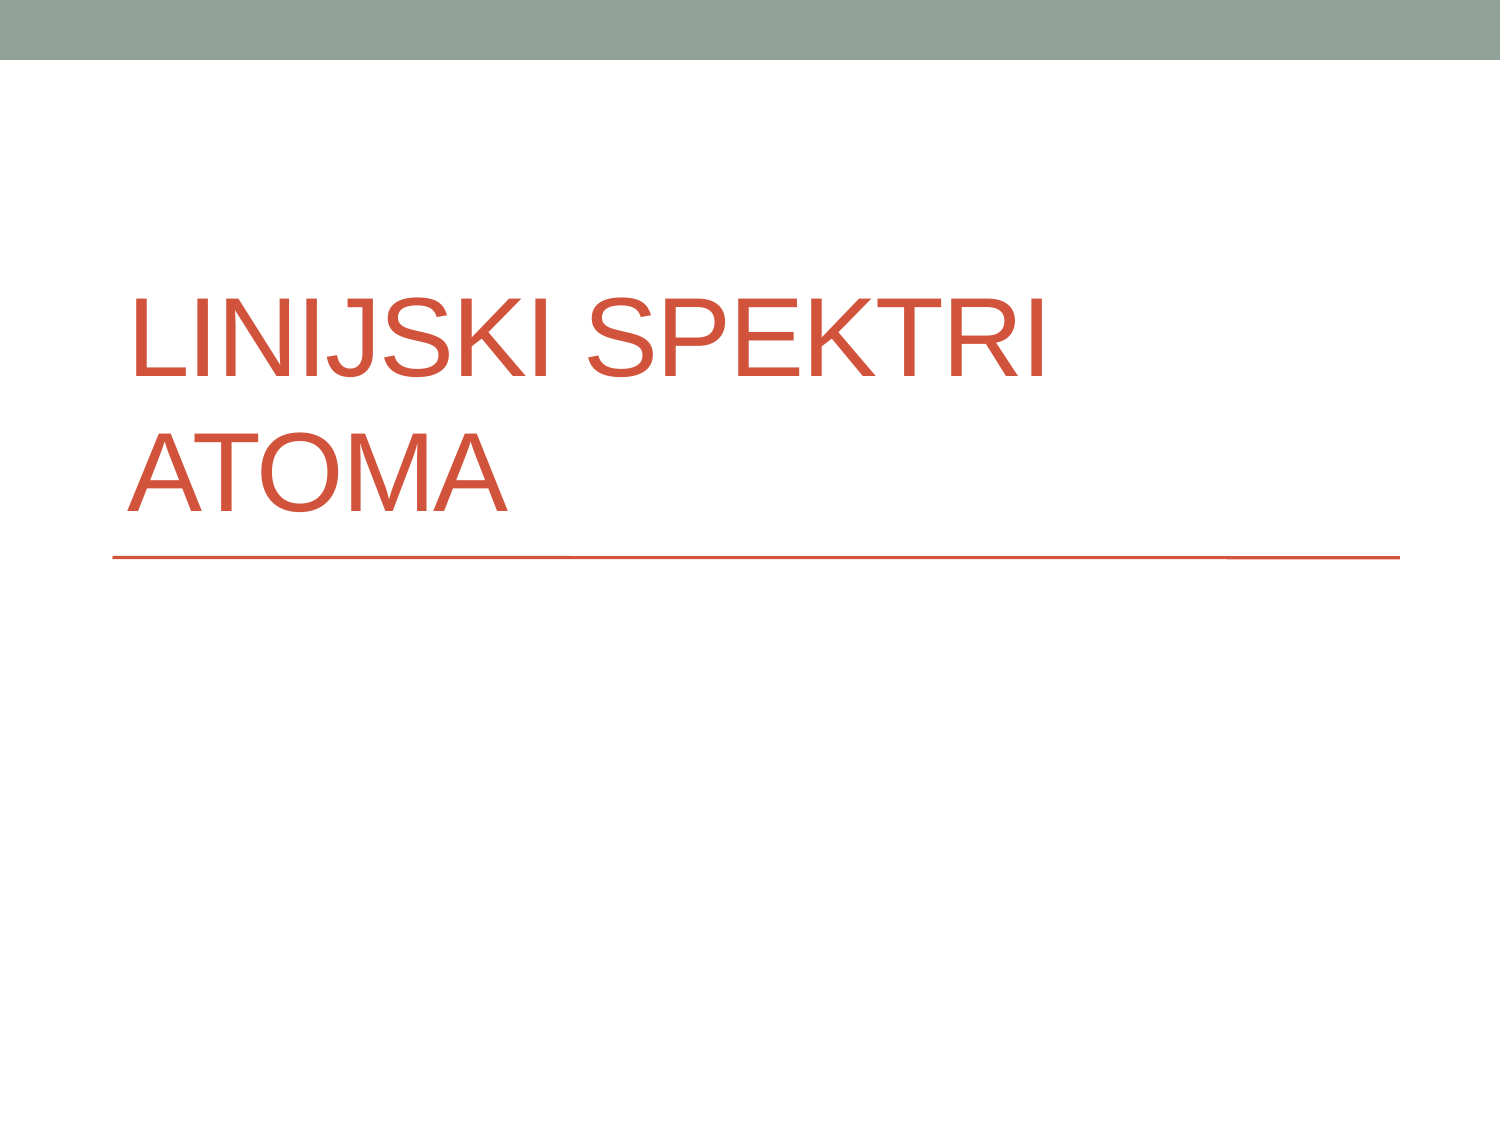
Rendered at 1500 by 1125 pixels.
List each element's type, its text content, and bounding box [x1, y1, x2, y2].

title Linijski spektri atoma [112, 224, 1400, 542]
